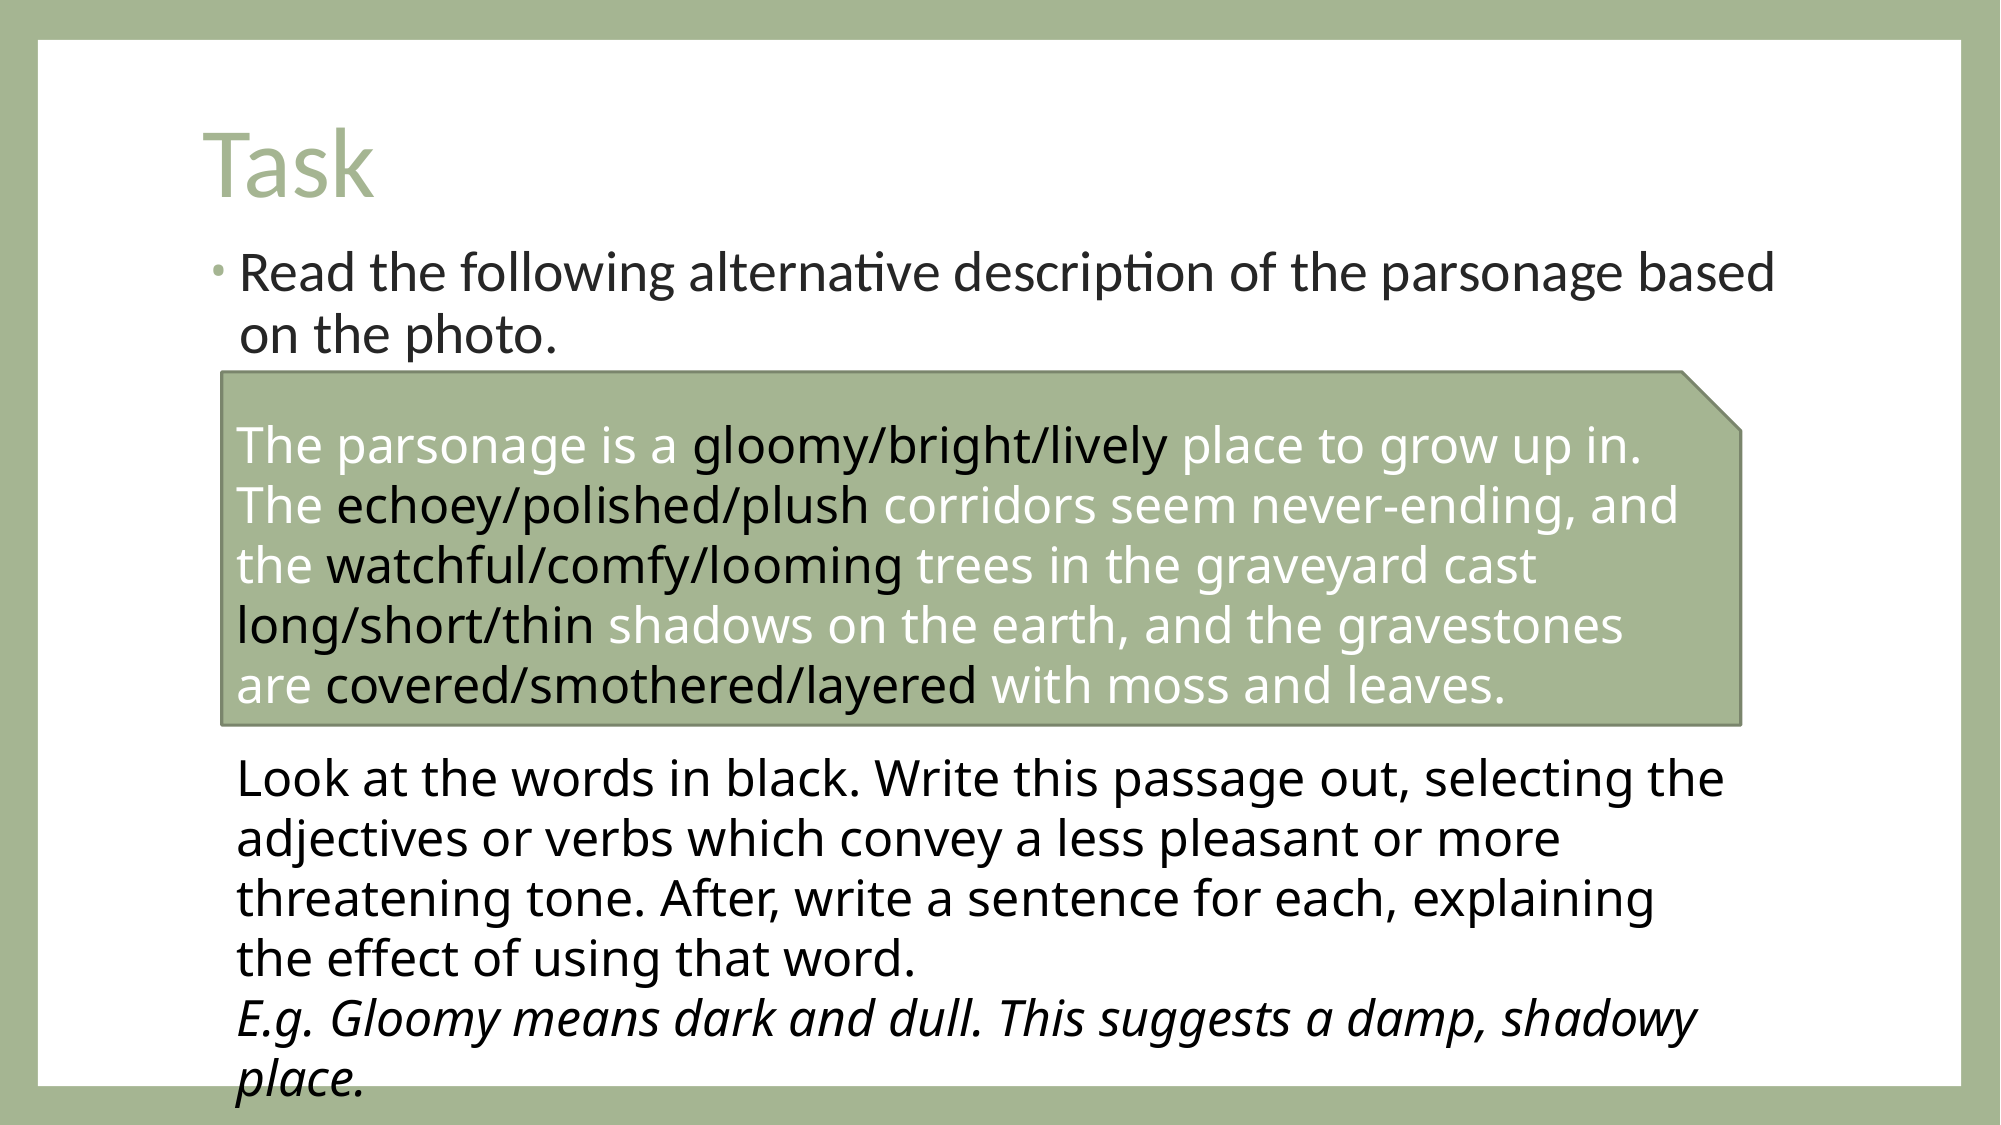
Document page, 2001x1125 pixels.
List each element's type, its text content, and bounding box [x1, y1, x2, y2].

list Read the following alternative description of the parsonage based on the photo. [187, 234, 1808, 375]
text_box The parsonage is a gloomy/bright/lively place to grow up in. The echoey/polished/plush corridors seem never-ending, and the watchful/comfy/looming trees in the graveyard cast long/short/thin shadows on the earth, and the gravestones are covered/smothered/layered with moss and leaves. [220, 370, 1743, 727]
text_box Look at the words in black. Write this passage out, selecting the adjectives or verbs which convey a less pleasant or more threatening tone. After, write a sentence for each, explaining the effect of using that word. E.g. Gloomy means dark and dull. This suggests a damp, shadowy place. [221, 739, 1756, 1115]
title Task [187, 53, 1808, 234]
